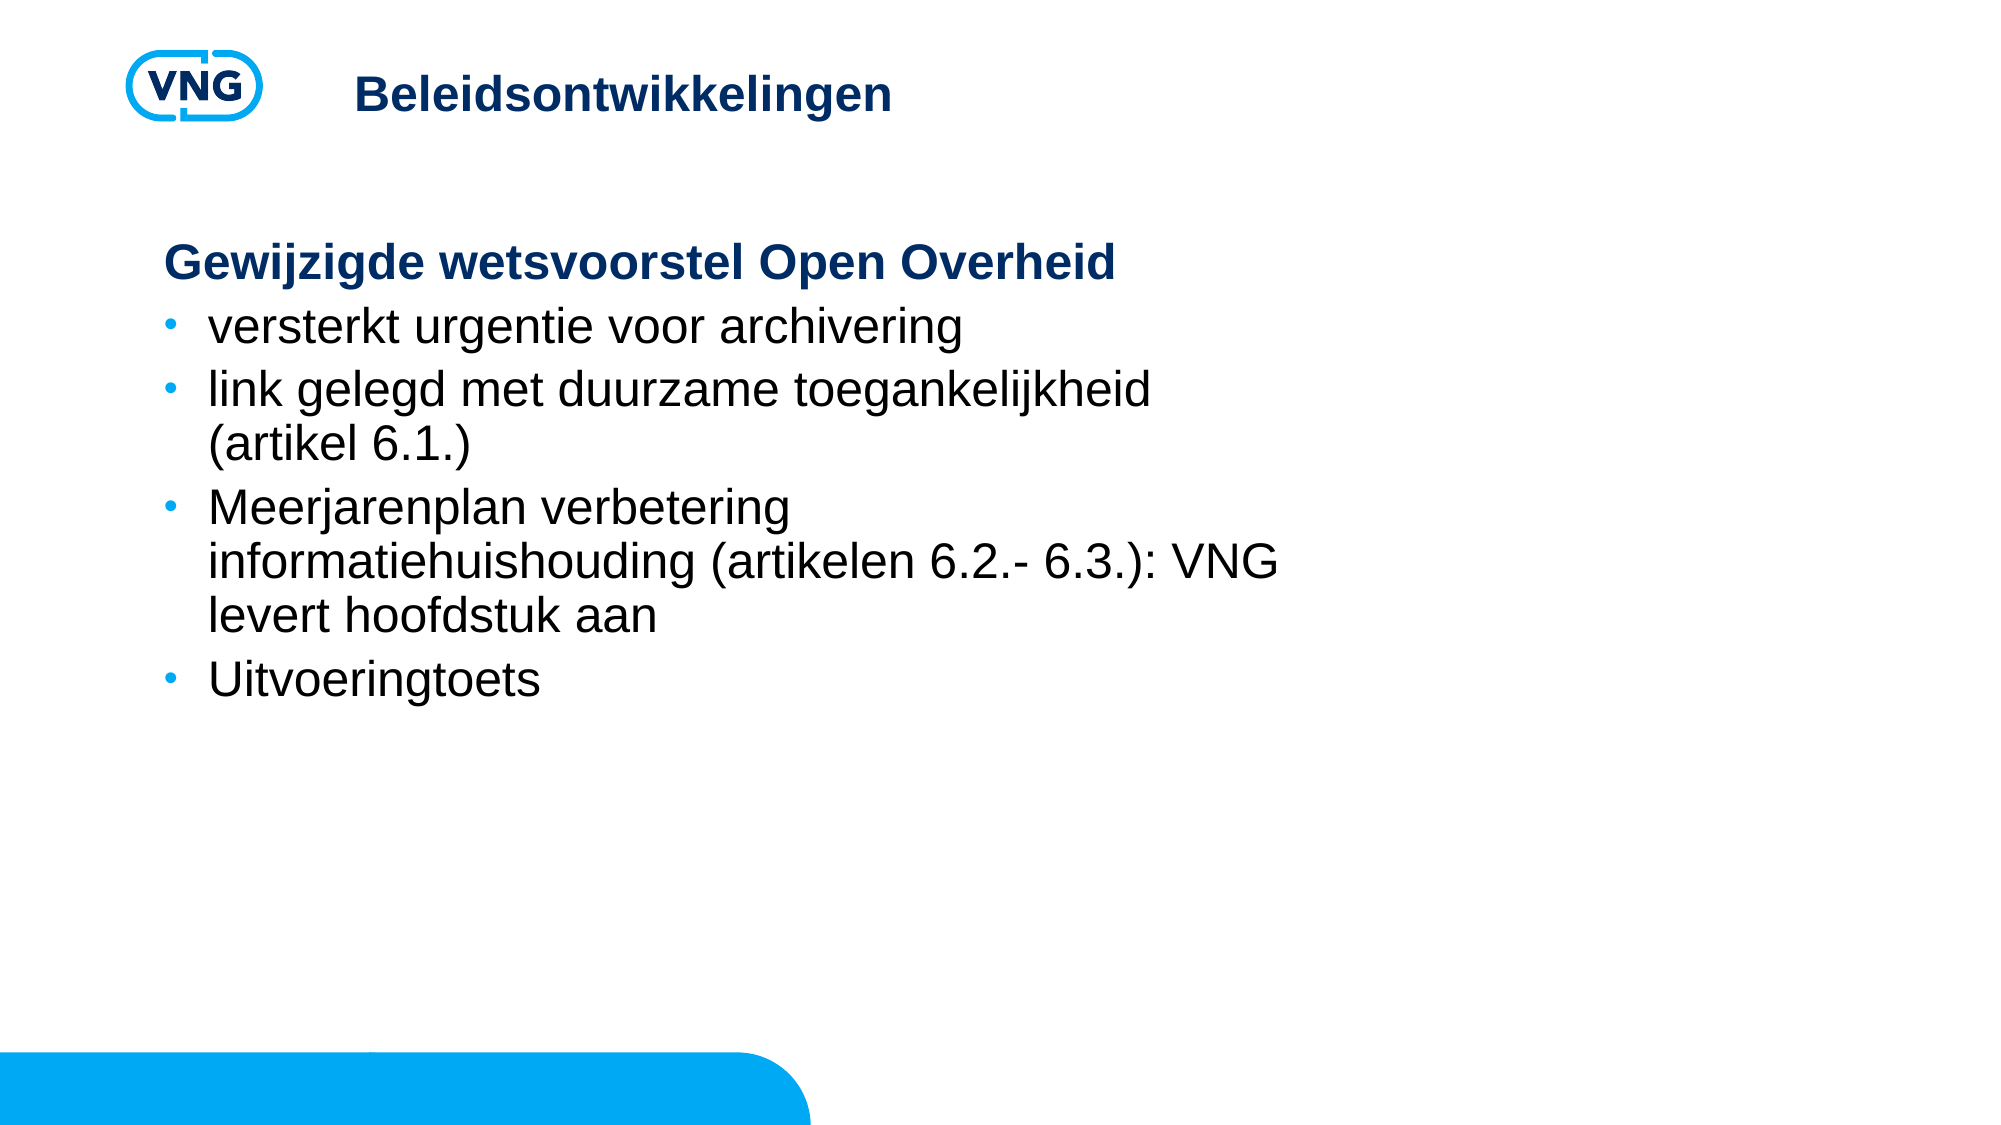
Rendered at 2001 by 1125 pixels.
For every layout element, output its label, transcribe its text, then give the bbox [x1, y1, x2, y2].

picture [79, 0, 433, 202]
text_box Beleidsontwikkelingen [354, 0, 2000, 196]
list Gewijzigde wetsvoorstel Open Overheid versterkt urgentie voor archivering link gelegd met duurzame toegankelijkheid (artikel 6.1.) Meerjarenplan verbetering informatiehuishouding (artikelen 6.2.- 6.3.): VNG levert hoofdstuk aan Uitvoeringtoets [163, 235, 1289, 865]
